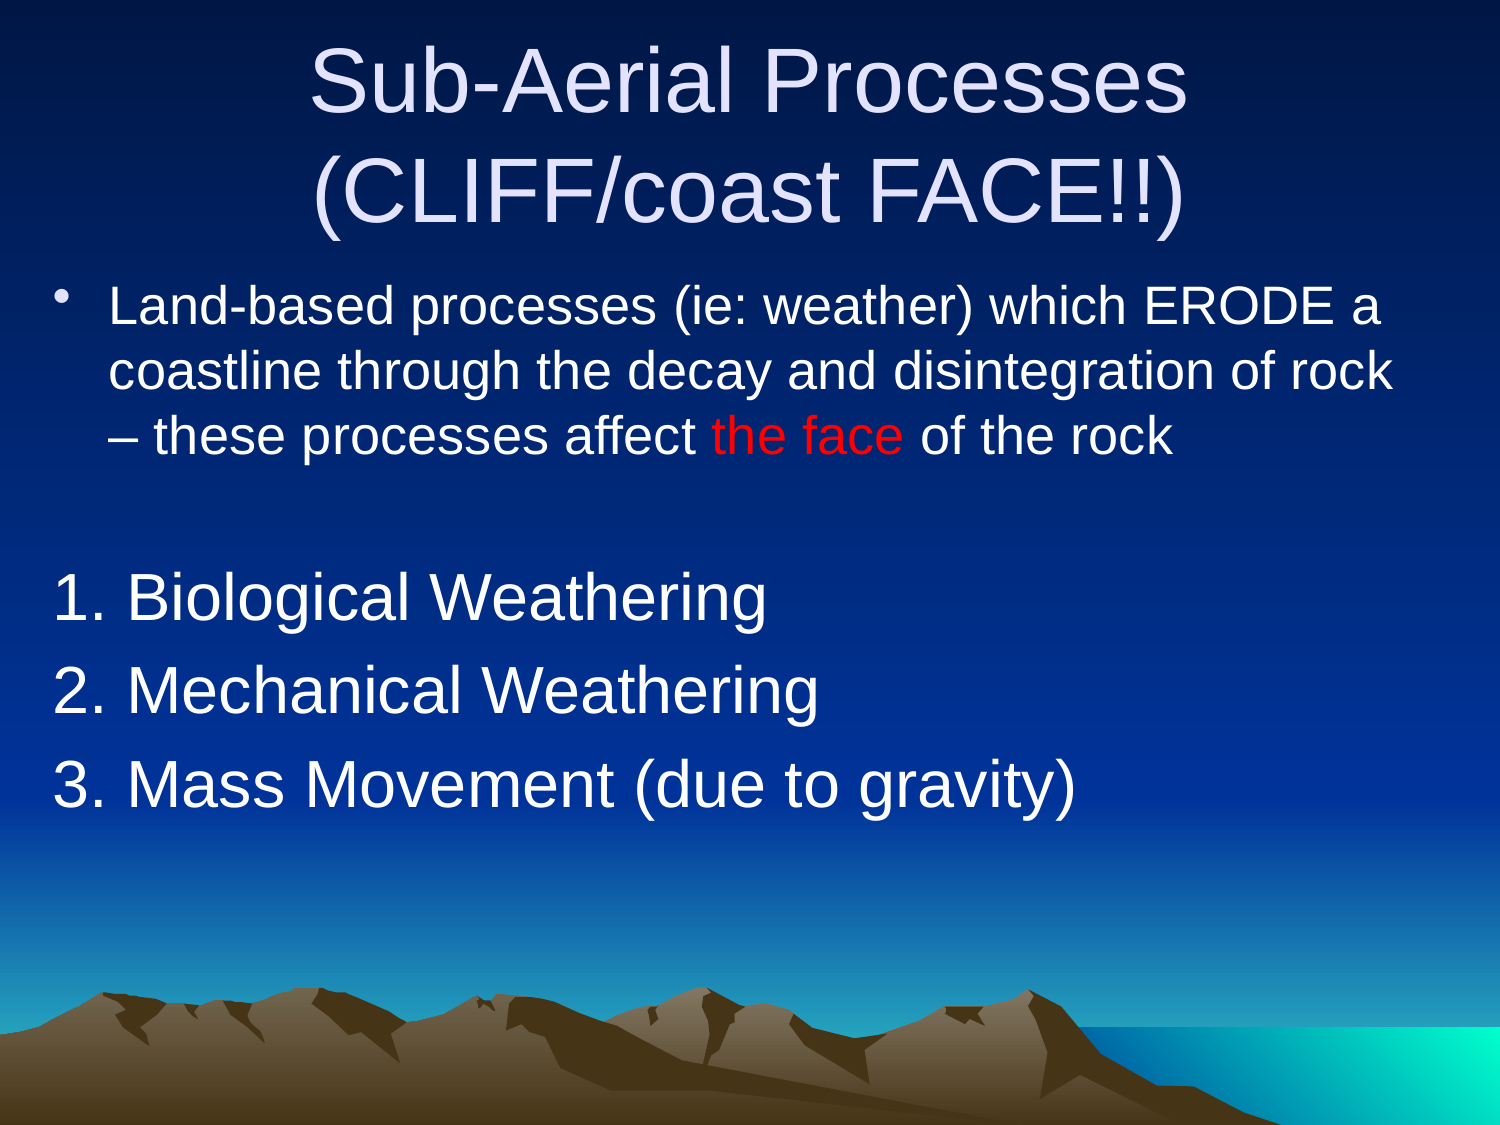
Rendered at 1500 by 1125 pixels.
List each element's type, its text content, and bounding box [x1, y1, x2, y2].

list Land-based processes (ie: weather) which ERODE a coastline through the decay and disintegration of rock – these processes affect the face of the rock 1. Biological Weathering 2. Mechanical Weathering 3. Mass Movement (due to gravity) [37, 262, 1426, 1001]
title Sub-Aerial Processes (CLIFF/coast FACE!!) [74, 37, 1426, 226]
